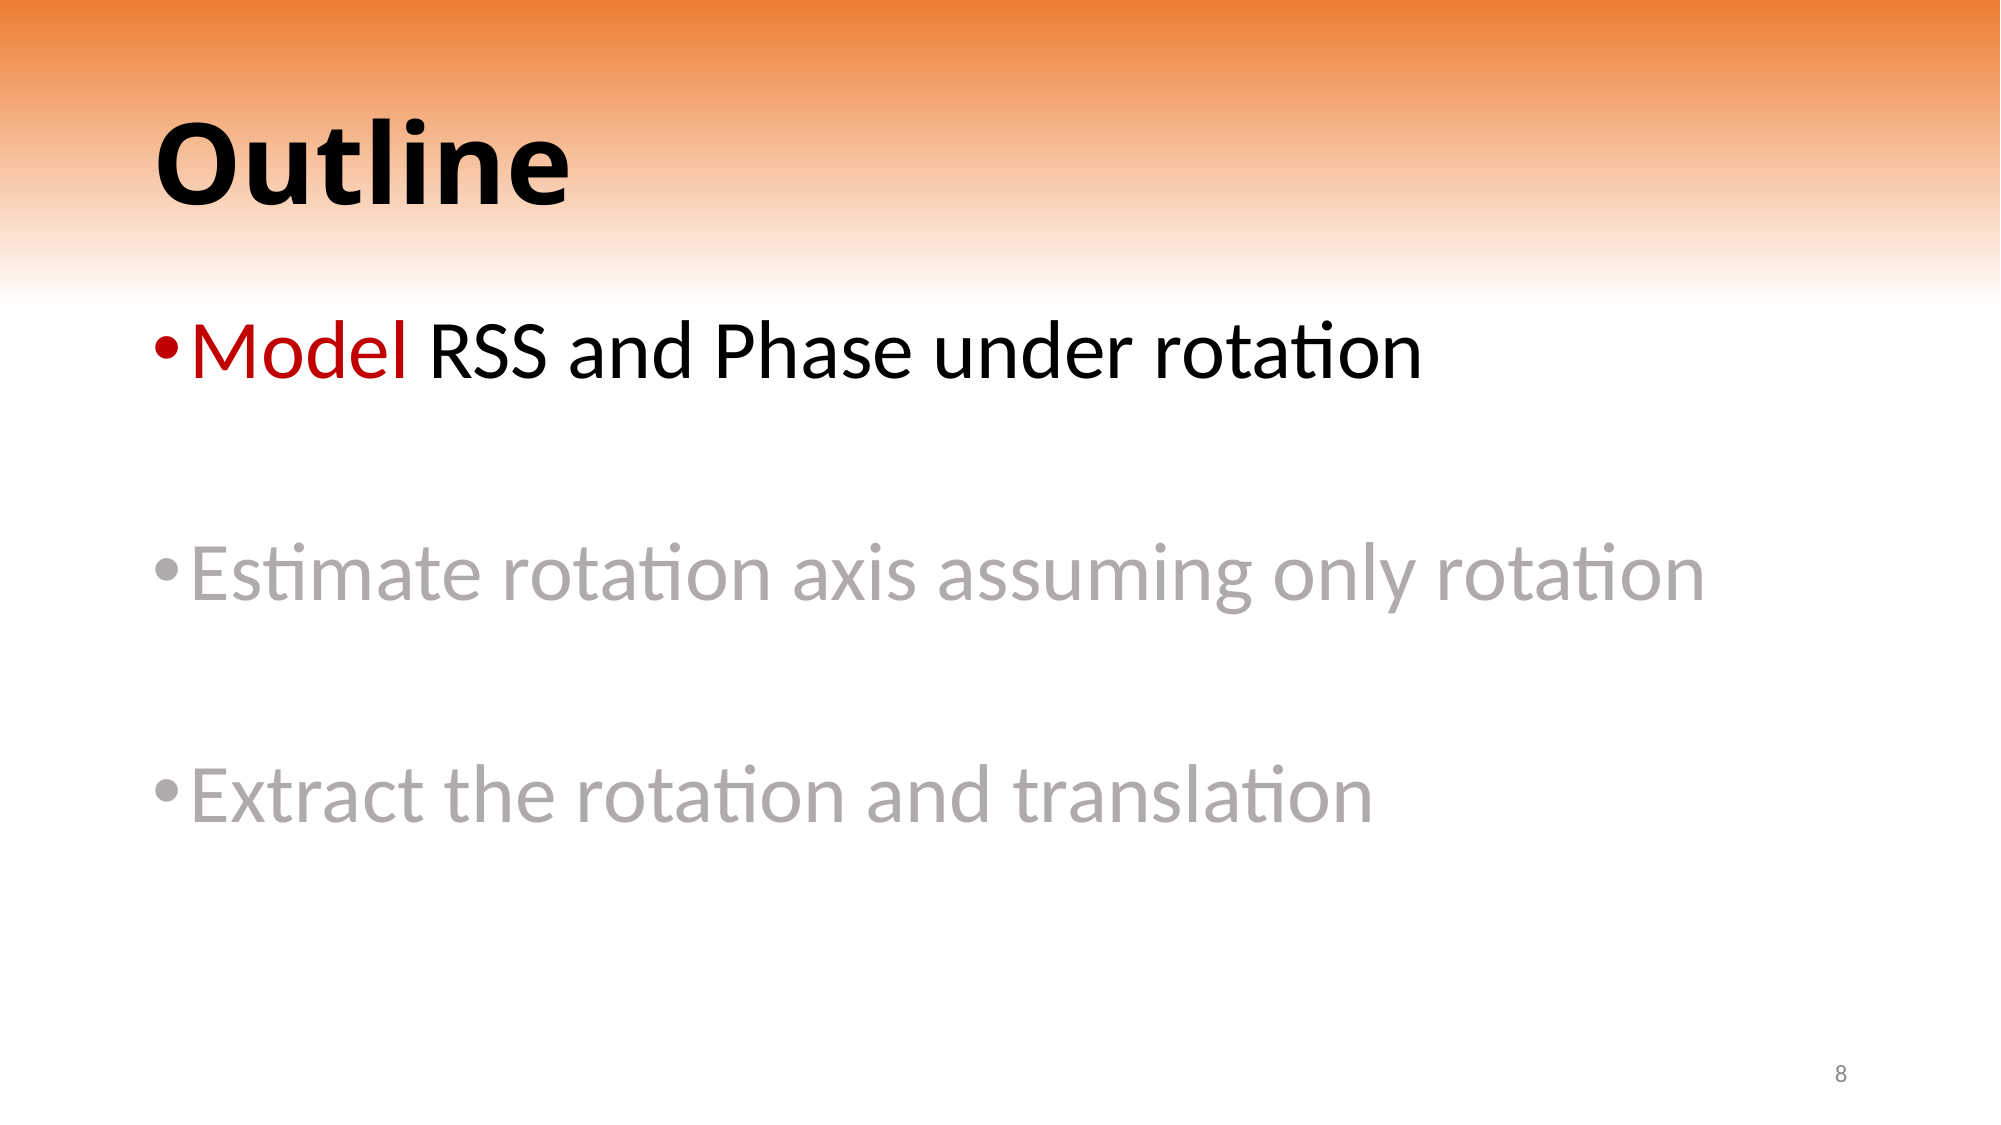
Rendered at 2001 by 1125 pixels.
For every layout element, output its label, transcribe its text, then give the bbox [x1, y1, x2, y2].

slide_number 8 [1412, 1042, 1863, 1103]
title Outline [137, 59, 1863, 278]
list Model RSS and Phase under rotation Estimate rotation axis assuming only rotation Extract the rotation and translation [137, 299, 1863, 1014]
